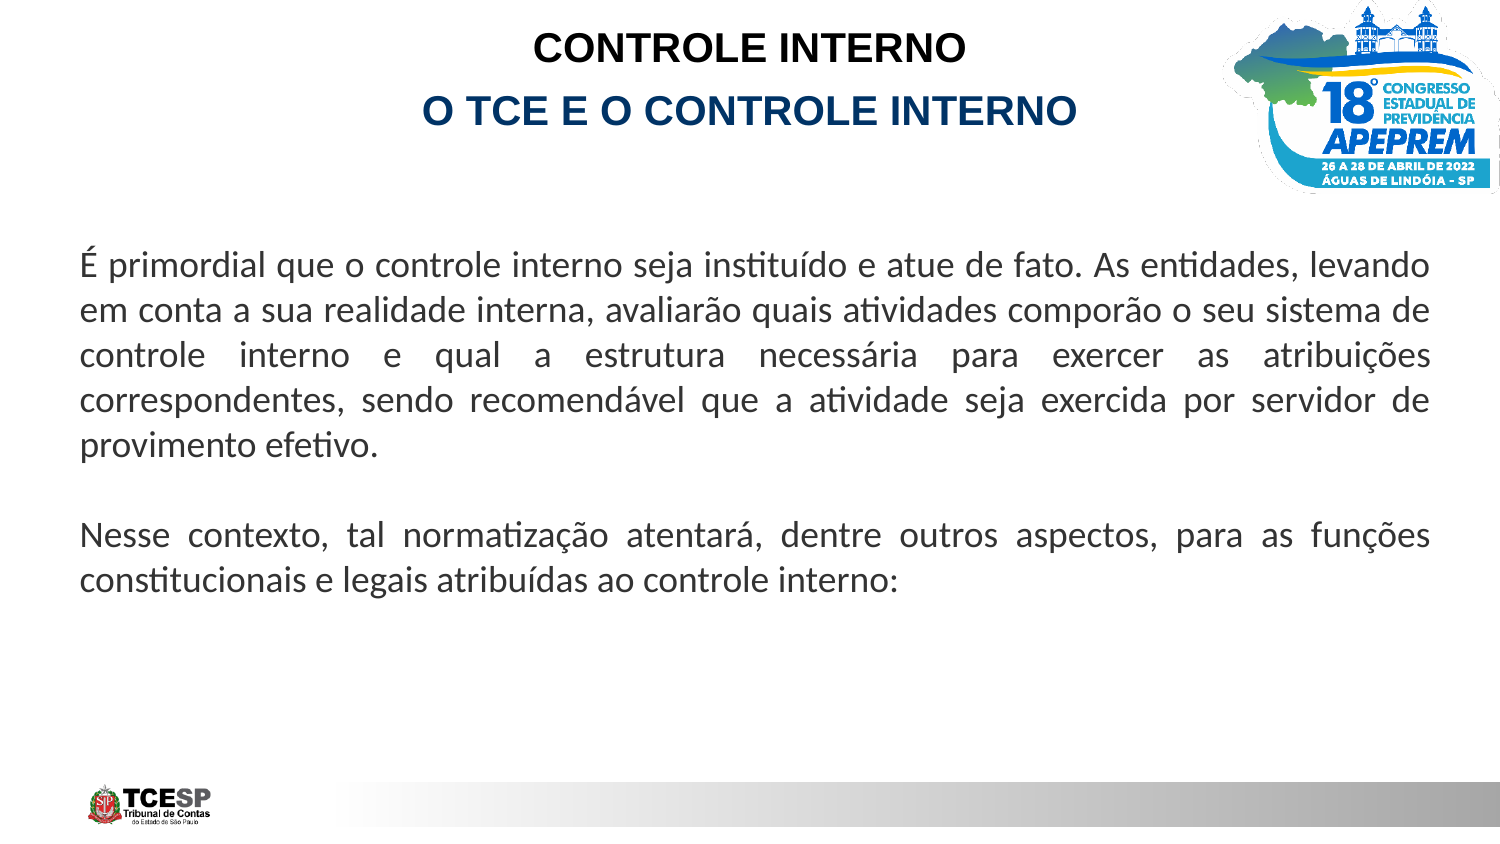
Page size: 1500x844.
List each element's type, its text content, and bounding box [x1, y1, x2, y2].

text_box É primordial que o controle interno seja instituído e atue de fato. As entidades, levando em conta a sua realidade interna, avaliarão quais atividades comporão o seu sistema de controle interno e qual a estrutura necessária para exercer as atribuições correspondentes, sendo recomendável que a atividade seja exercida por servidor de provimento efetivo. Nesse contexto, tal normatização atentará, dentre outros aspectos, para as funções constitucionais e legais atribuídas ao controle interno: [64, 232, 1447, 608]
picture [88, 777, 219, 827]
text_box O TCE E O CONTROLE INTERNO [374, 76, 1125, 142]
picture [1222, 0, 1500, 194]
title CONTROLE INTERNO [0, 0, 1220, 92]
